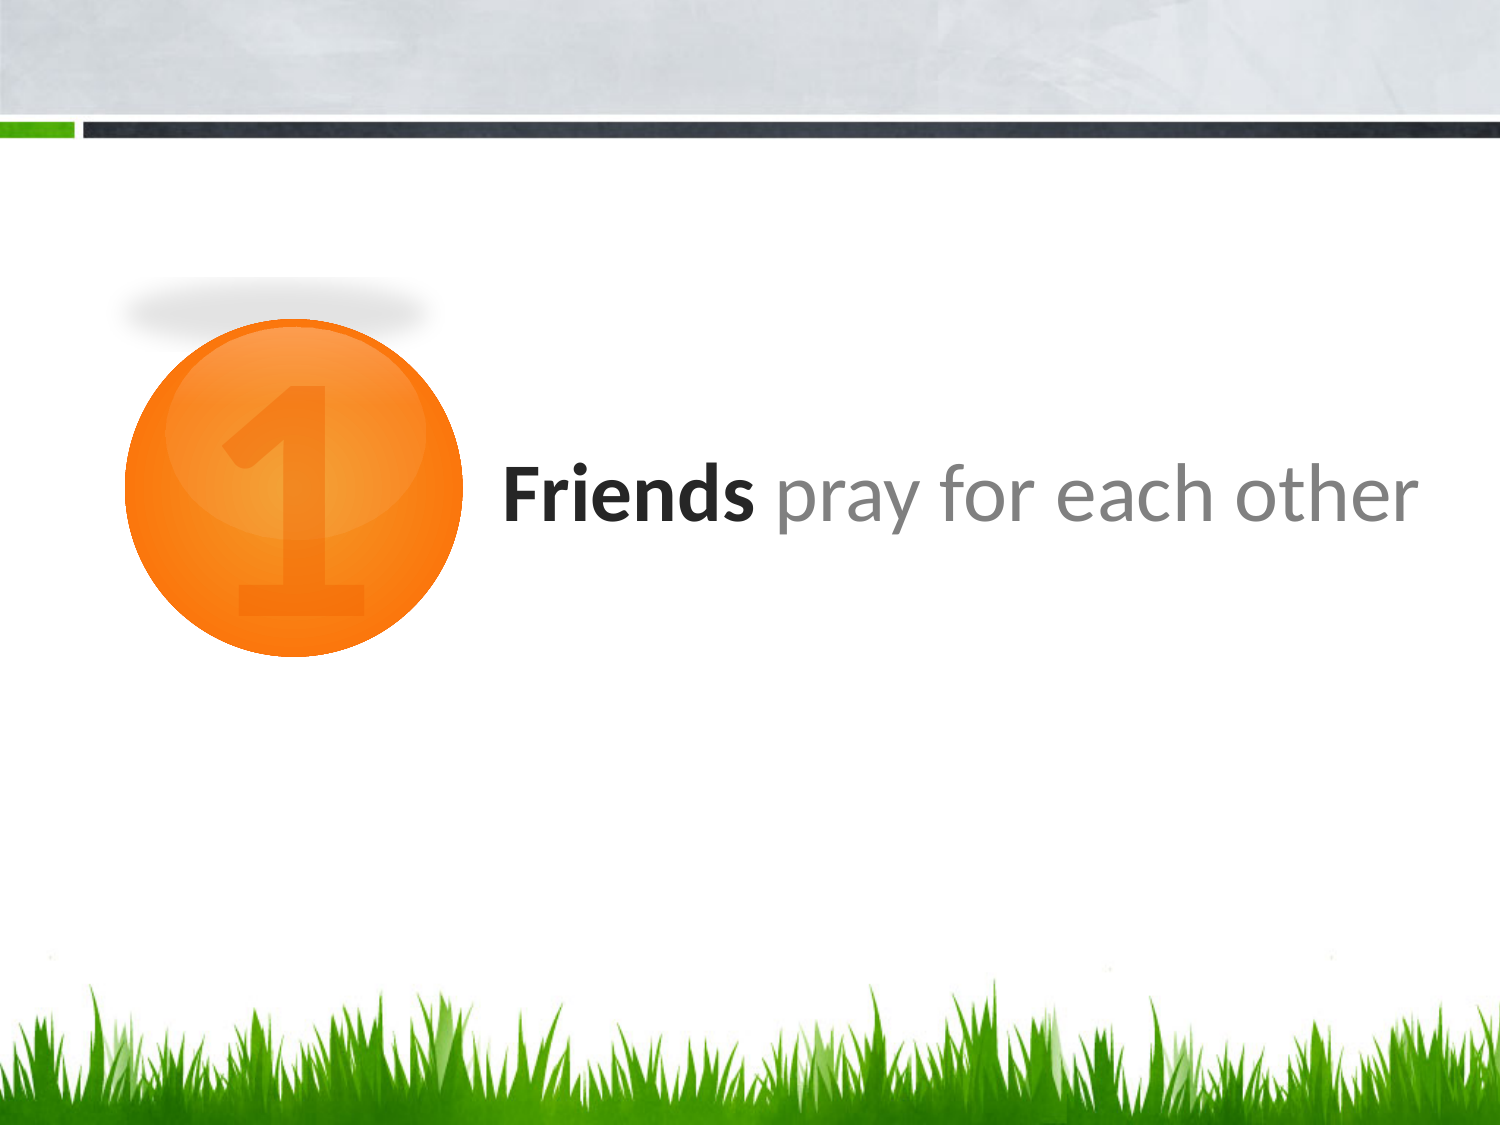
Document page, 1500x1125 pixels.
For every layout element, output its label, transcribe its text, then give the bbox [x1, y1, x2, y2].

title Friends pray for each other [487, 326, 1450, 650]
text_box 1 [183, 255, 384, 696]
picture [0, 0, 1500, 1125]
